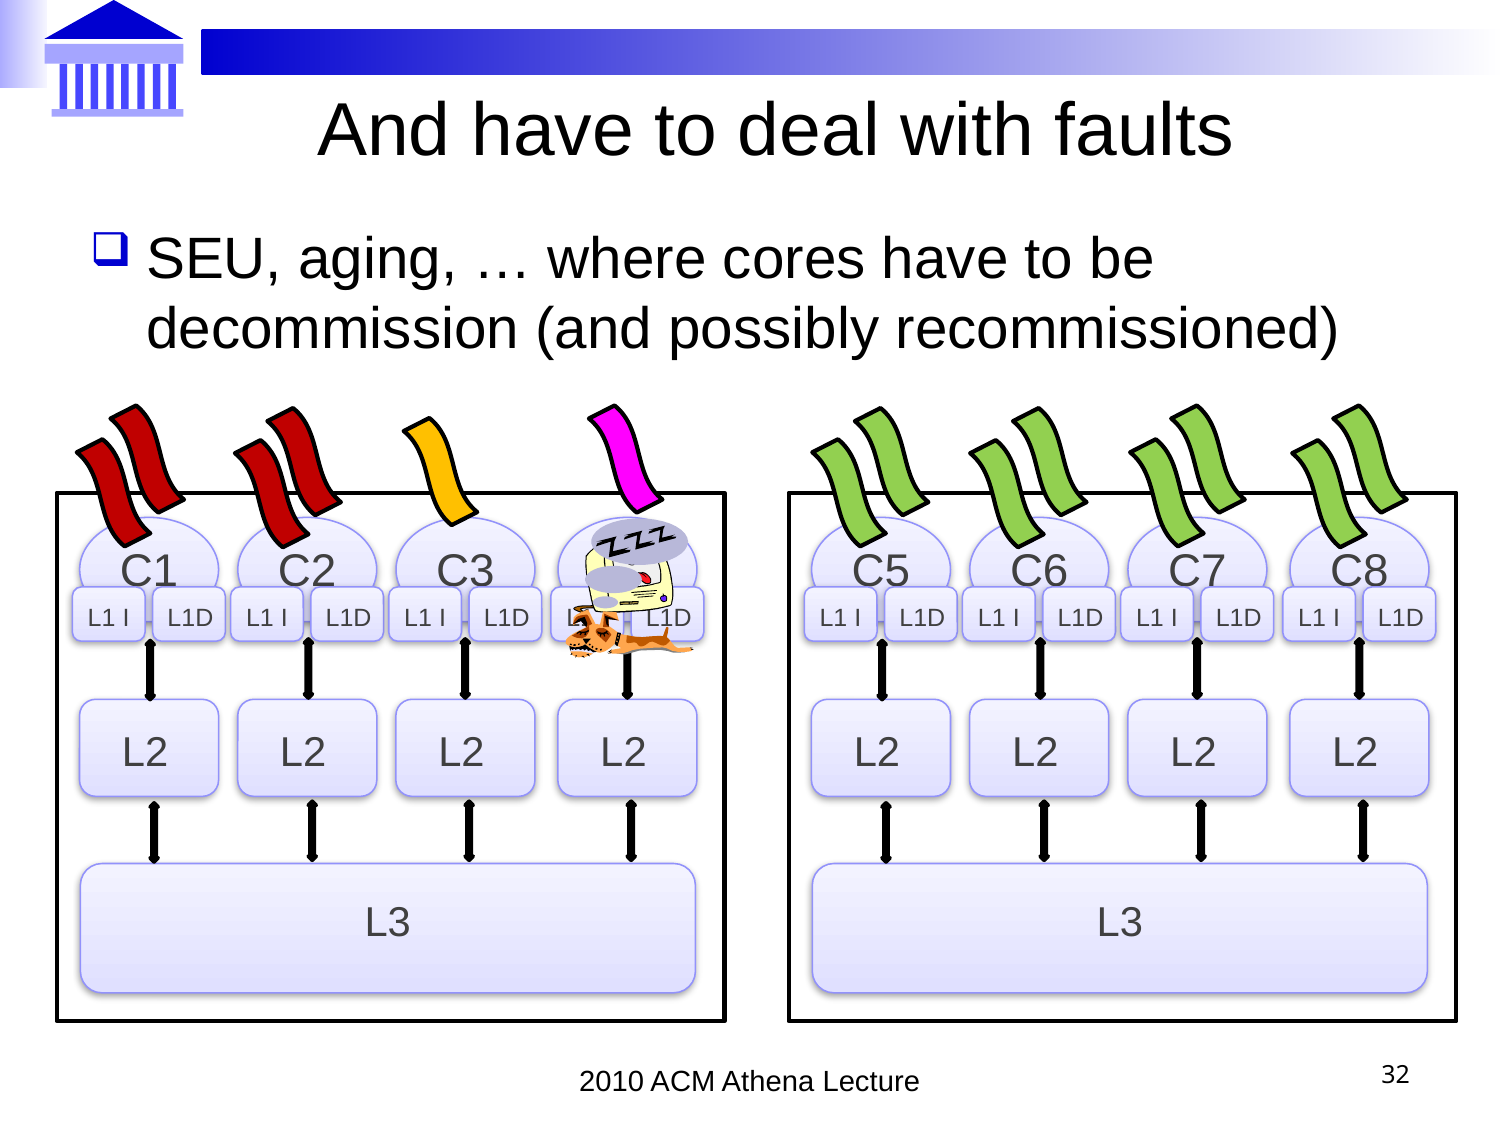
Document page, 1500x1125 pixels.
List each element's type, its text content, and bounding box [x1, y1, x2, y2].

text_box [970, 440, 1029, 515]
text_box [1171, 405, 1245, 513]
text_box [812, 439, 872, 515]
list SEU, aging, … where cores have to be decommission (and possibly recommissioned) [74, 212, 1426, 368]
text_box [403, 417, 478, 515]
text_box [1292, 440, 1351, 515]
text_box [1333, 405, 1407, 513]
text_box [234, 440, 294, 515]
text_box [854, 408, 929, 515]
text_box [110, 405, 185, 513]
text_box [1130, 439, 1190, 515]
title And have to deal with faults [100, 74, 1452, 176]
text_box [1013, 408, 1087, 515]
text_box [56, 492, 725, 1022]
slide_number 32 [1074, 1024, 1426, 1101]
text_box [588, 405, 663, 513]
footer 2010 ACM Athena Lecture [512, 1029, 988, 1106]
text_box [788, 492, 1457, 1022]
picture [565, 517, 696, 660]
text_box [76, 439, 136, 515]
text_box [267, 408, 341, 515]
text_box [800, 517, 1442, 994]
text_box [68, 517, 710, 994]
